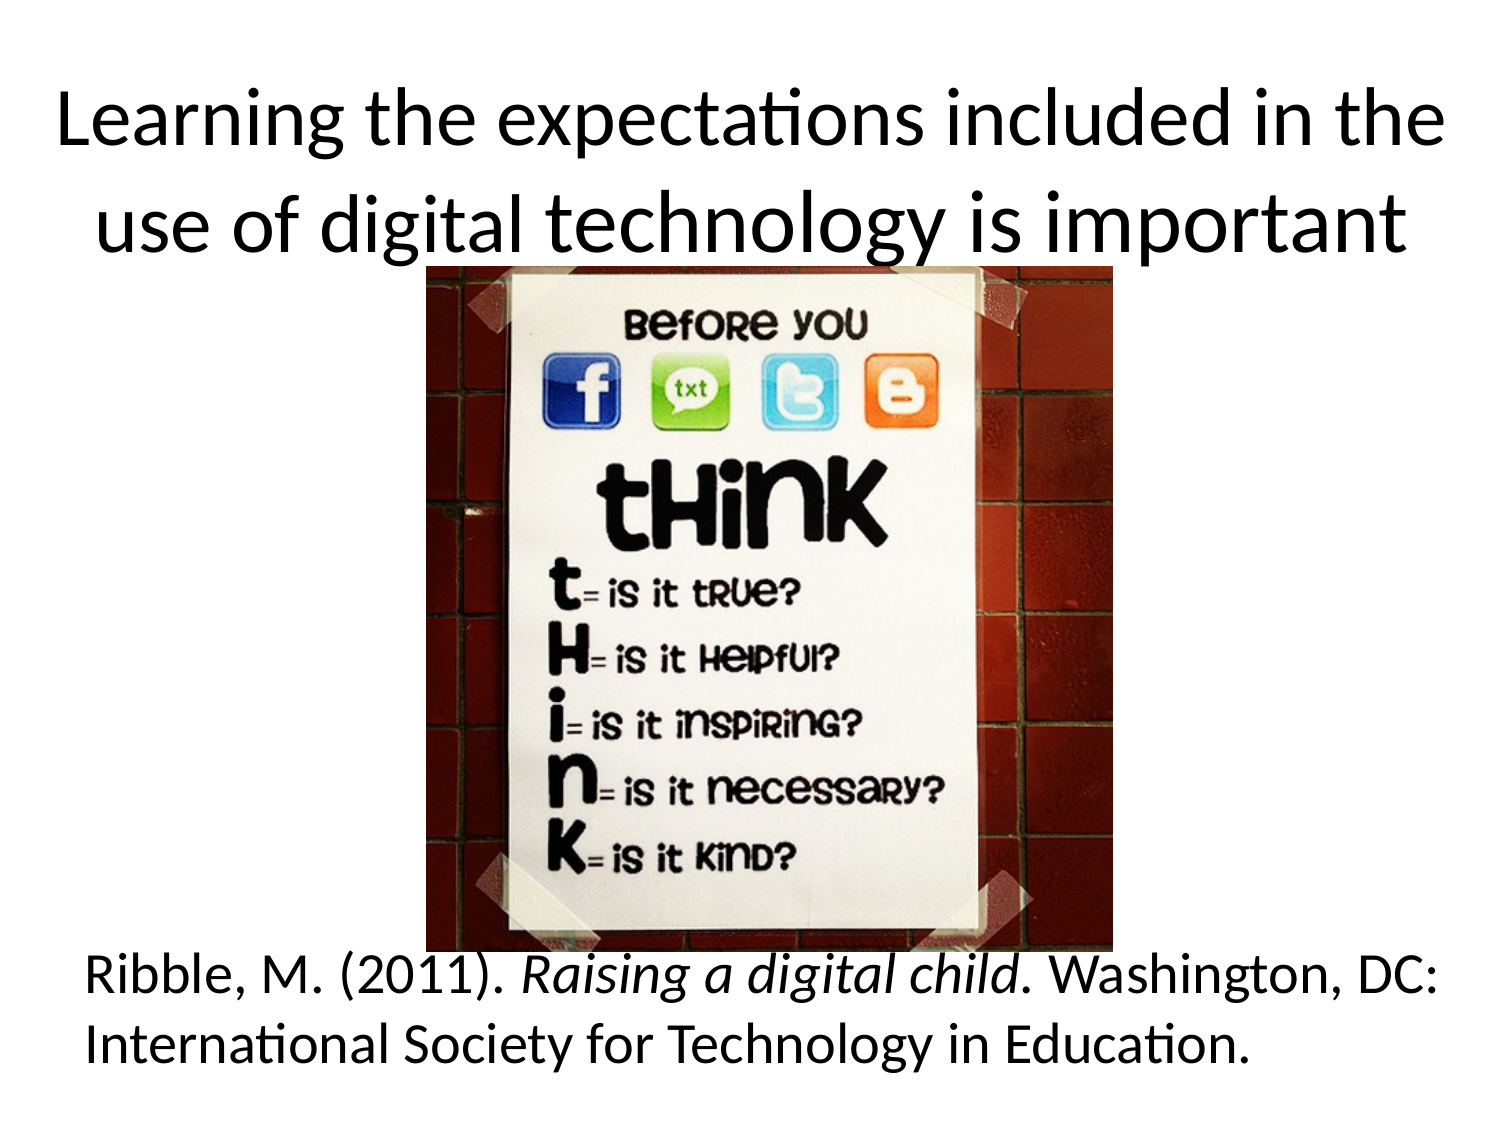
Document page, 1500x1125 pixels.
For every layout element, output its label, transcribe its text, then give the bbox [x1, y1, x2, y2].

list Ribble, M. (2011). Raising a digital child. Washington, DC: International Society for Technology in Education. [3, 287, 1500, 1125]
picture [426, 266, 1113, 953]
title Learning the expectations included in the use of digital technology is important [3, 45, 1500, 287]
